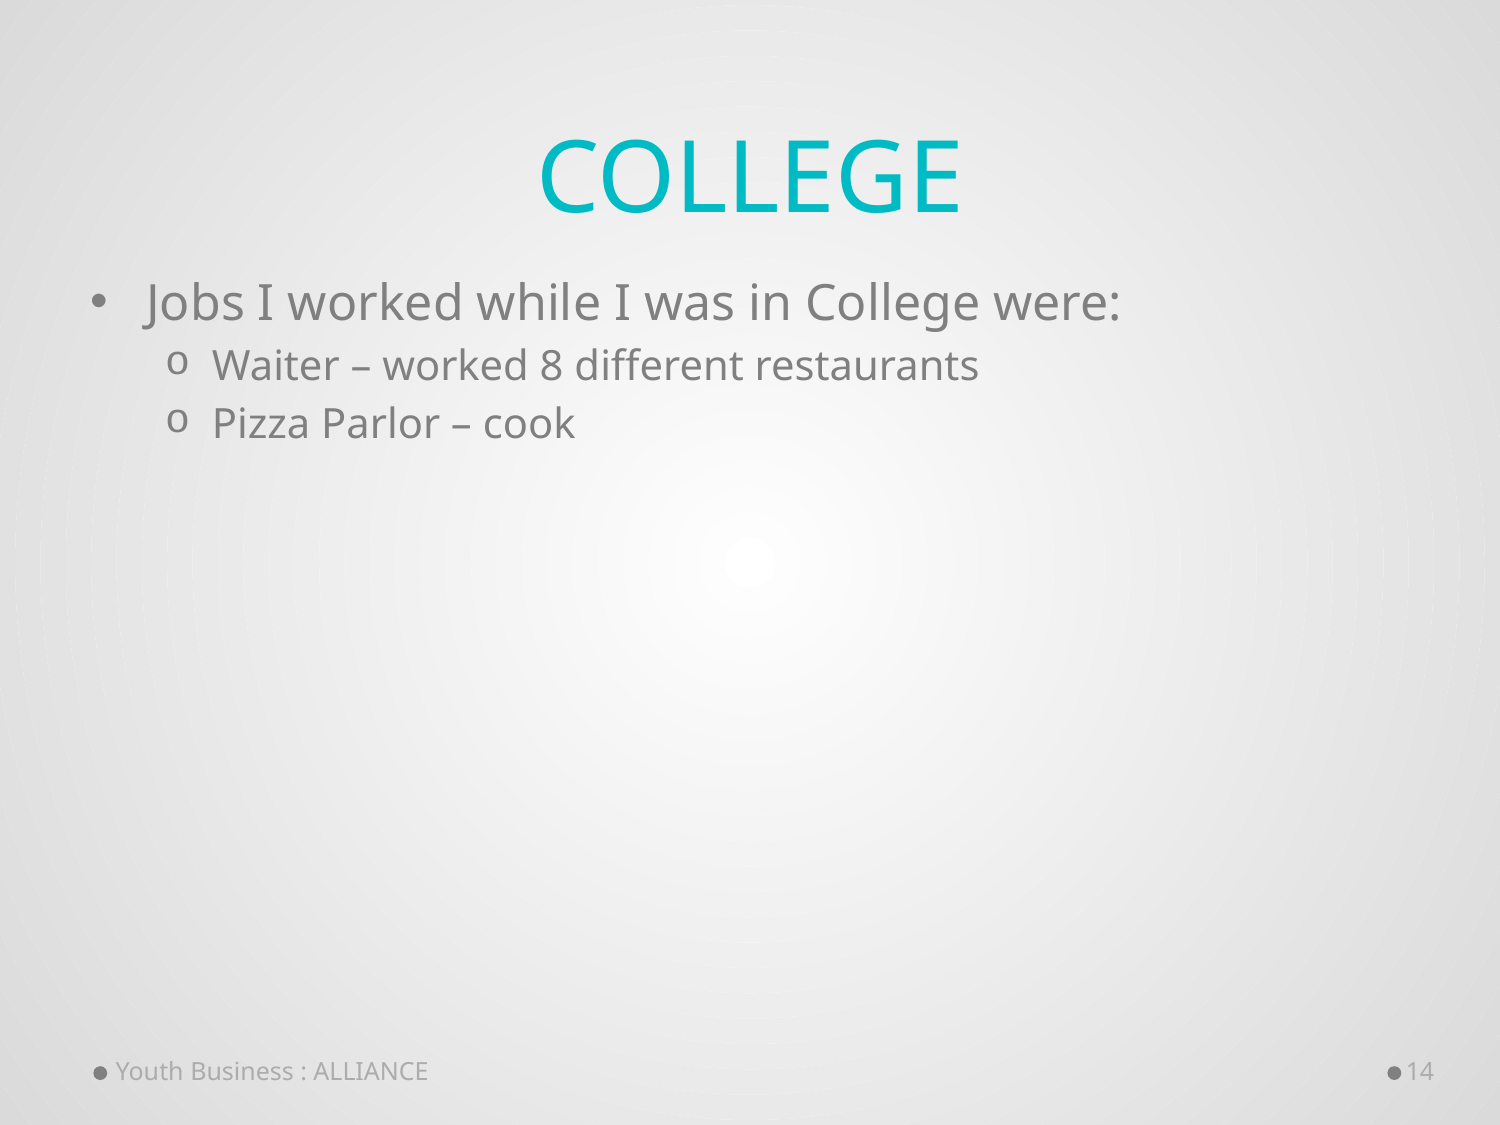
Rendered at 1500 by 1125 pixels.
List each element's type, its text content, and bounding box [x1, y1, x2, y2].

title College [75, 22, 1425, 240]
slide_number 14 [1401, 1042, 1494, 1103]
footer Youth Business : ALLIANCE [108, 1042, 576, 1103]
list Jobs I worked while I was in College were: Waiter – worked 8 different restaurants Pizza Parlor – cook [75, 262, 1425, 1005]
